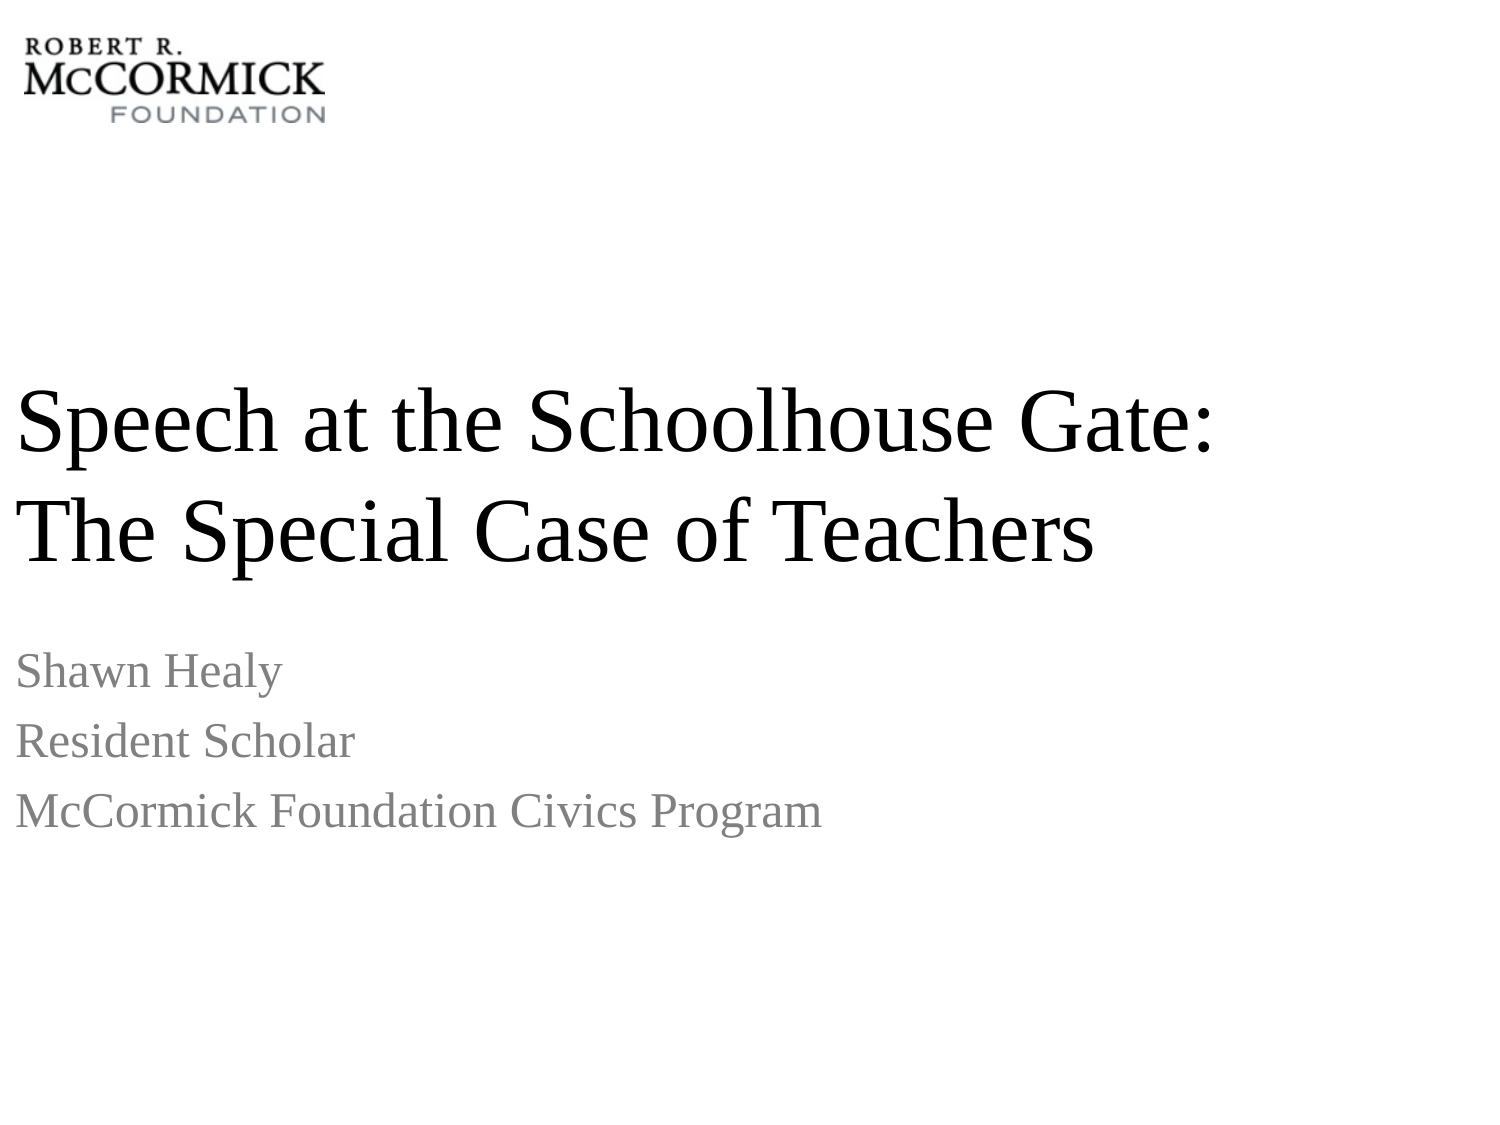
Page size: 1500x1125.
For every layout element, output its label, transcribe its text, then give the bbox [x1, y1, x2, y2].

picture [24, 37, 325, 123]
subtitle Shawn Healy Resident Scholar McCormick Foundation Civics Program [0, 574, 1500, 926]
title Speech at the Schoolhouse Gate: The Special Case of Teachers [0, 349, 1500, 574]
